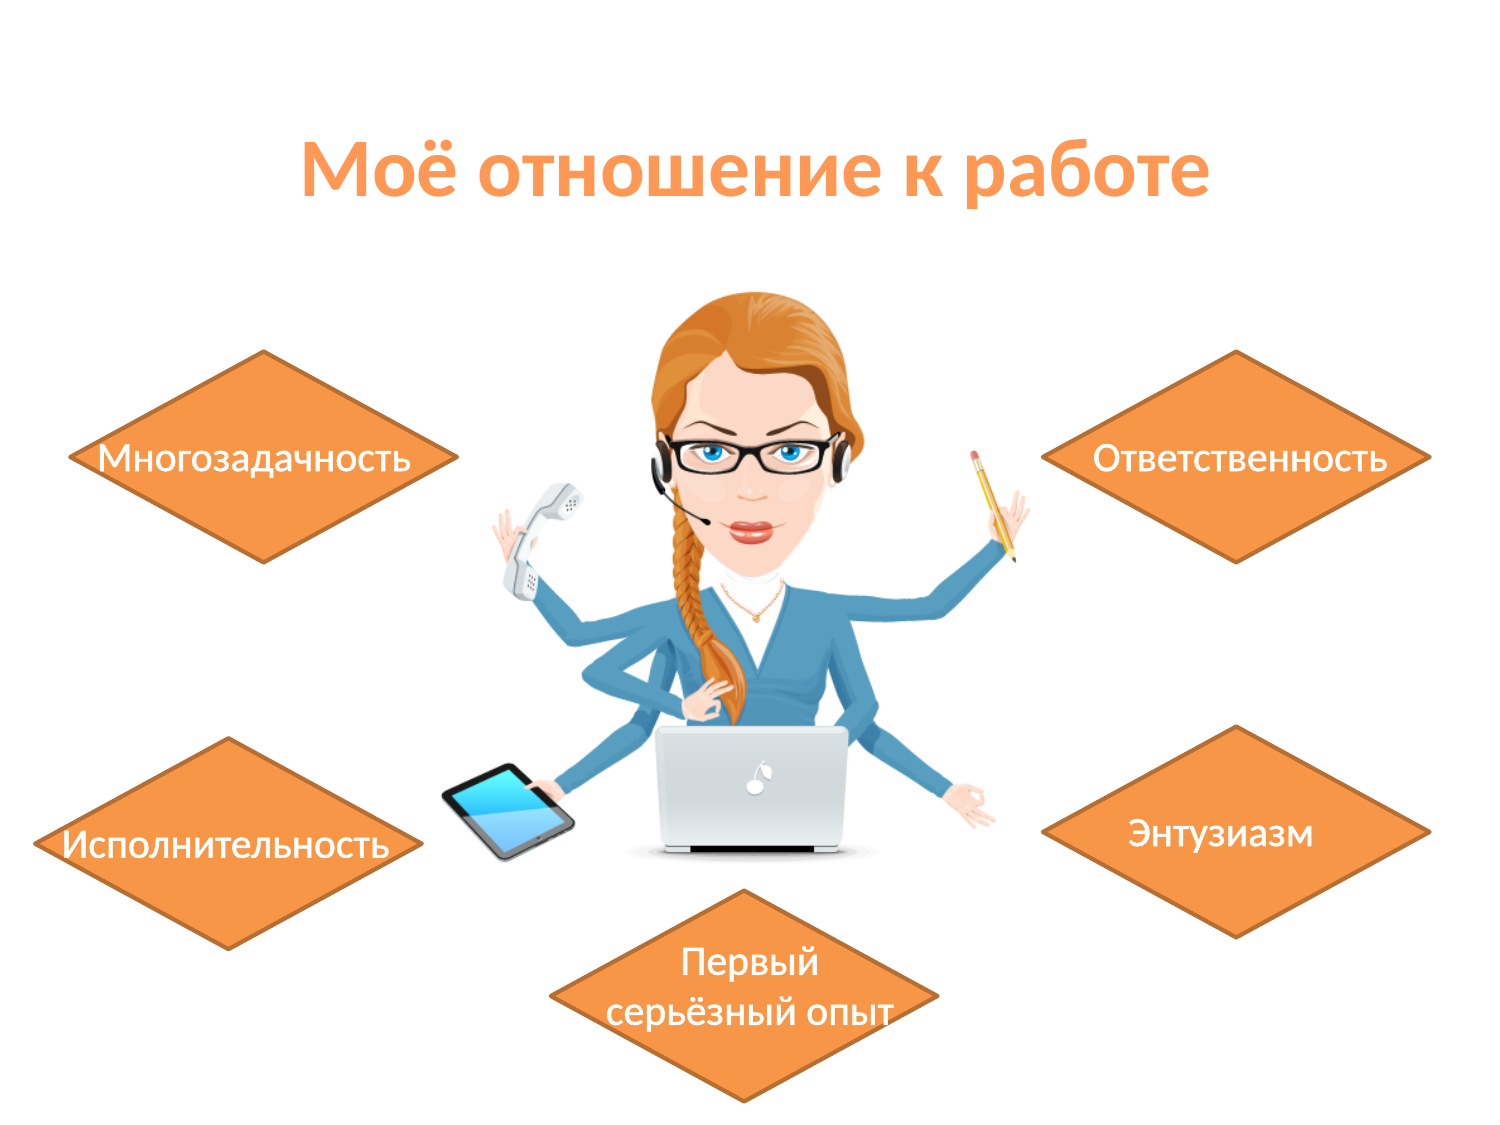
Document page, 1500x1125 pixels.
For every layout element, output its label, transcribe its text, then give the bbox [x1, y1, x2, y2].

text_box [68, 448, 82, 466]
text_box Энтузиазм [1246, 796, 1372, 862]
text_box [628, 1041, 860, 1104]
text_box [86, 874, 229, 952]
text_box [1246, 729, 1369, 796]
text_box [548, 975, 585, 1018]
text_box [131, 367, 229, 421]
text_box Ответственность [1246, 421, 1430, 487]
text_box Многозадачность [82, 421, 229, 487]
text_box [32, 835, 46, 853]
text_box Исполнительность [46, 808, 229, 874]
text_box [120, 487, 229, 546]
text_box [1246, 354, 1369, 421]
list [234, 210, 1243, 967]
text_box [1246, 798, 1432, 935]
text_box [914, 980, 940, 1012]
text_box Моё отношение к работе [281, 105, 1231, 209]
text_box Первый серьёзный опыт [585, 975, 914, 1041]
text_box [1246, 487, 1379, 560]
text_box [96, 736, 229, 808]
